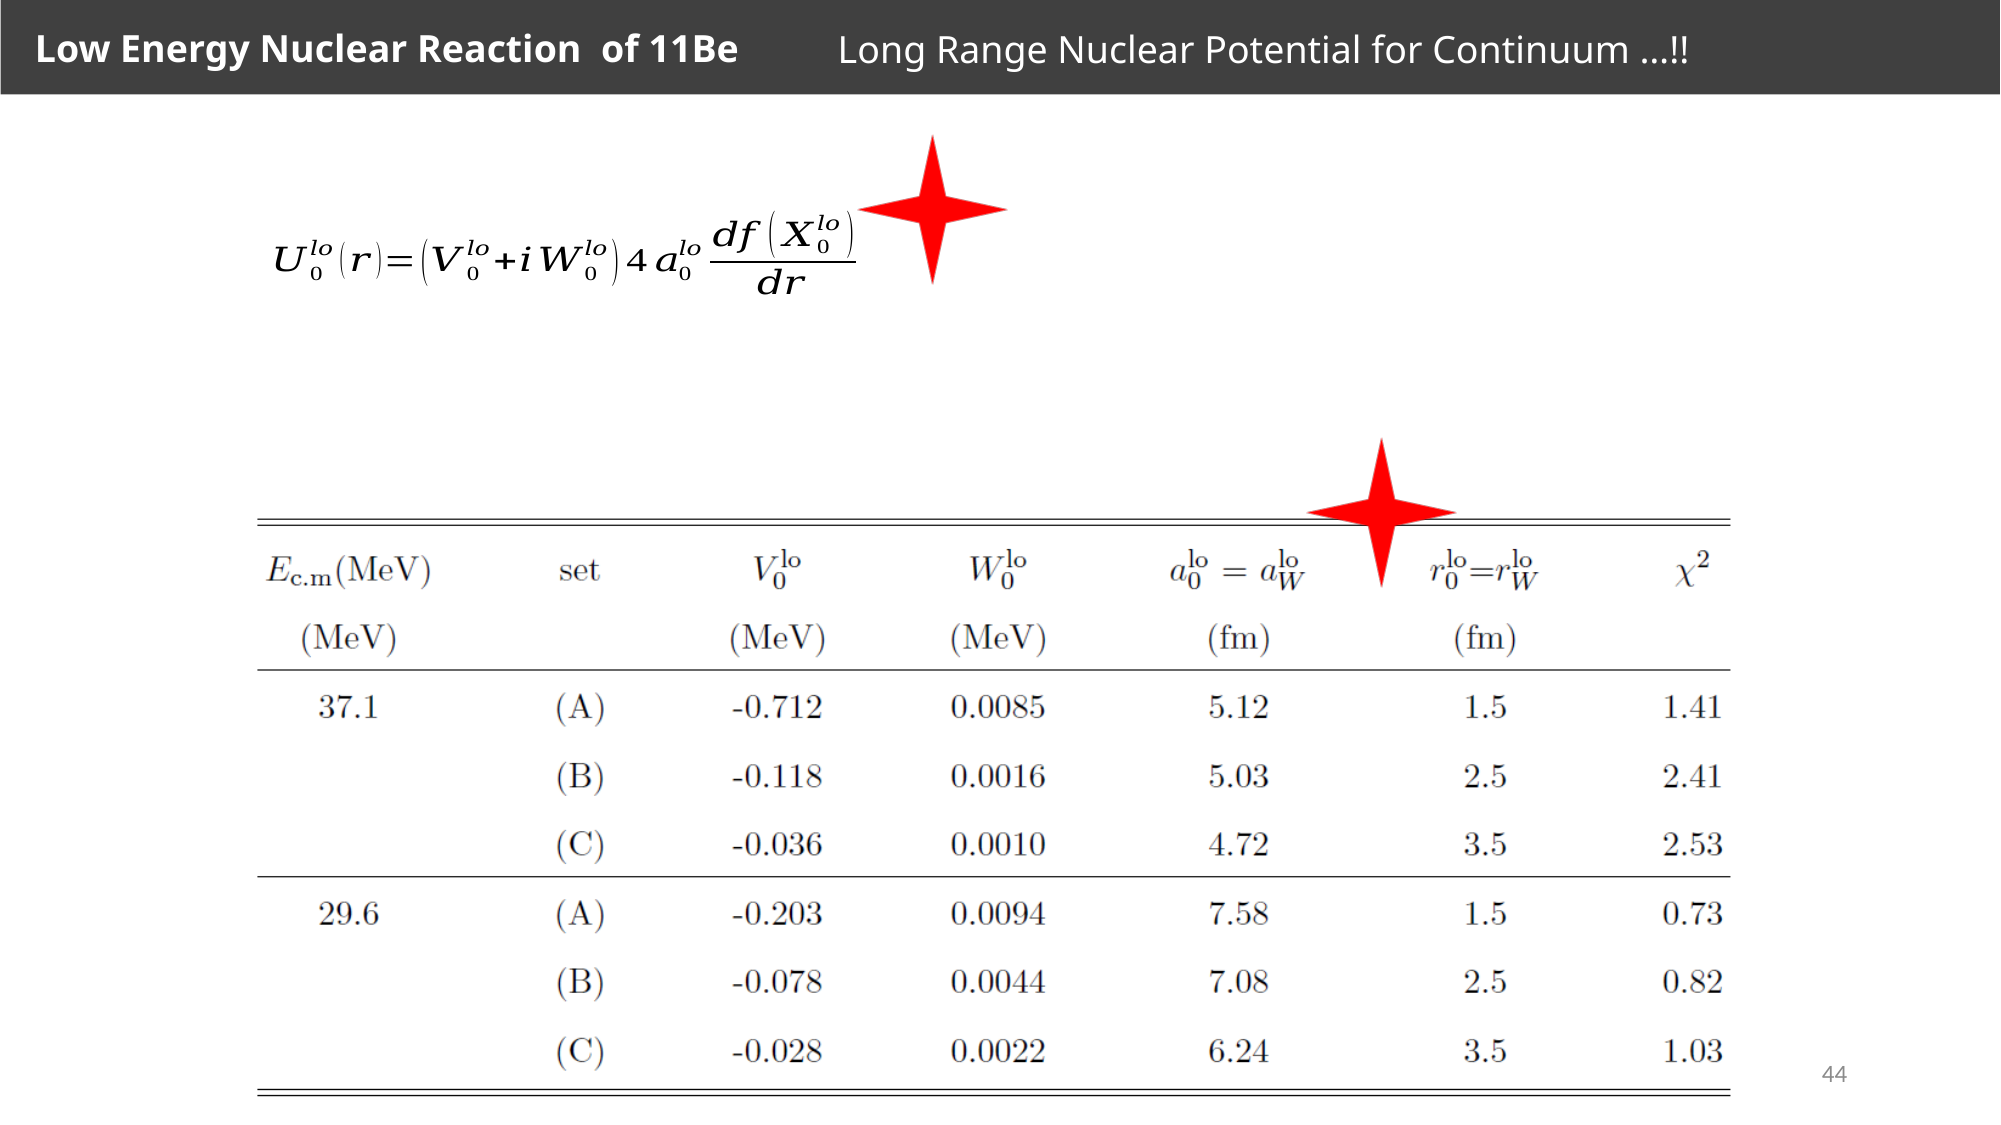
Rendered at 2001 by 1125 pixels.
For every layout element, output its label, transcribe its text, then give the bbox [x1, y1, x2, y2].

picture [857, 134, 1008, 285]
picture [249, 437, 1750, 1106]
text_box Low Energy Nuclear Reaction of 11Be [0, 0, 2000, 95]
text_box Long Range Nuclear Potential for Continuum …!! [793, 12, 1769, 85]
slide_number 44 [1750, 1042, 1863, 1103]
